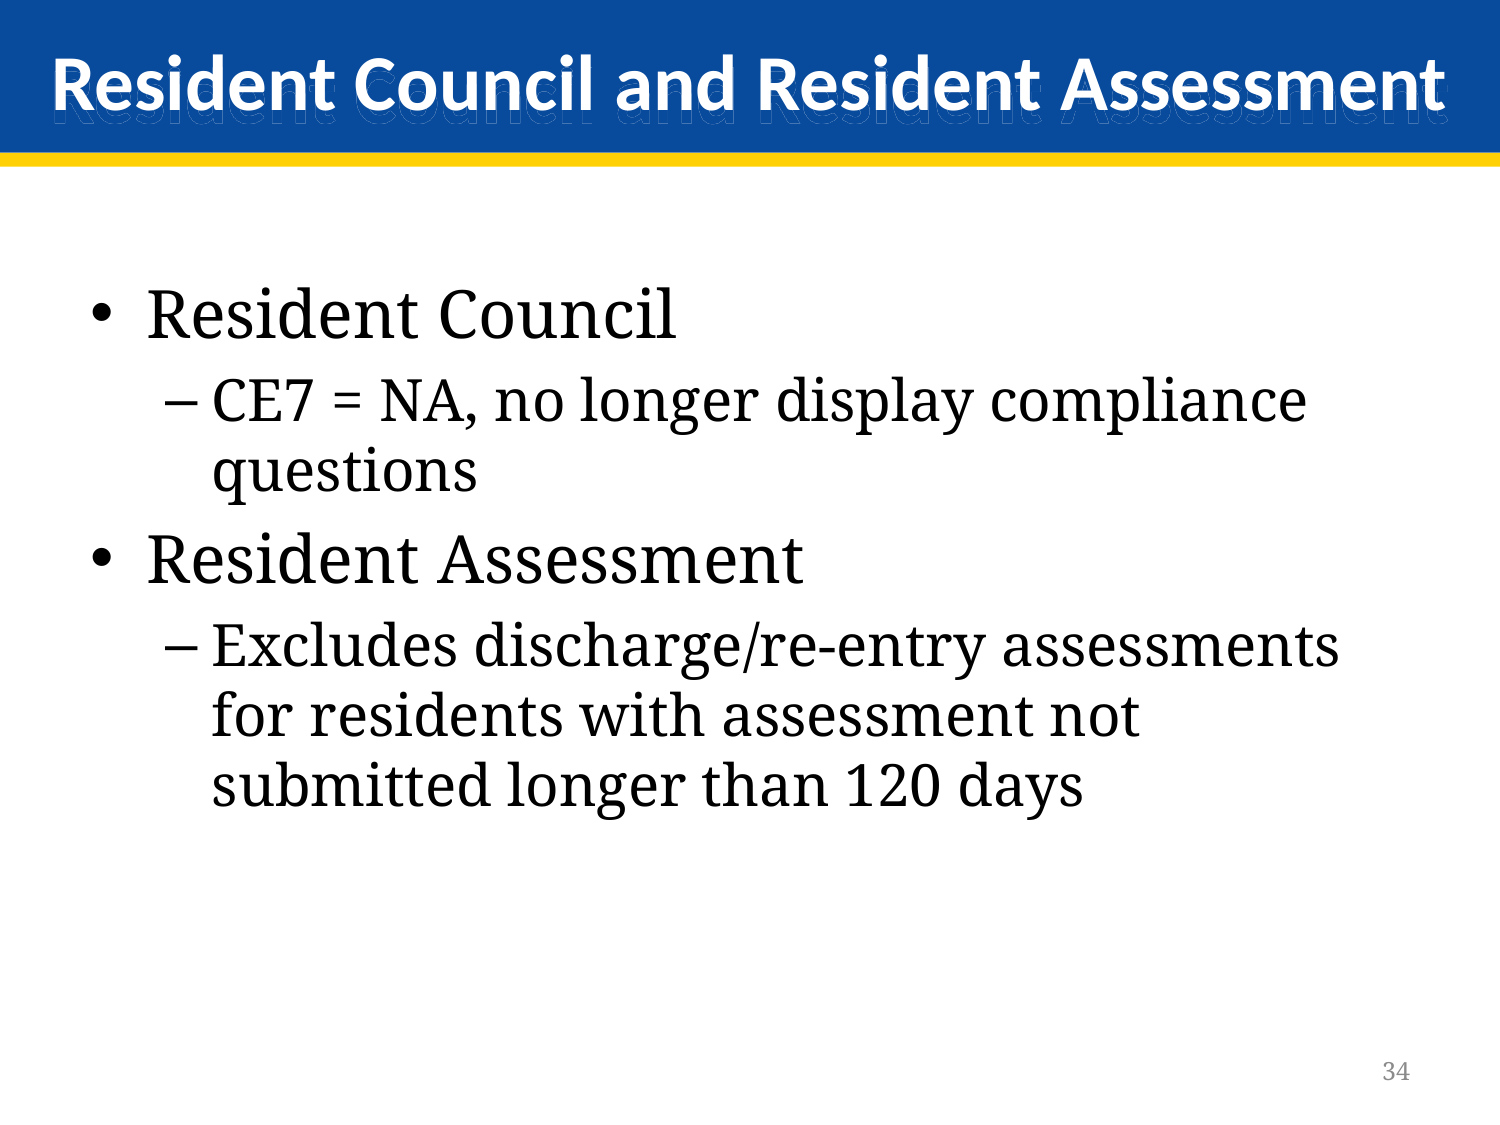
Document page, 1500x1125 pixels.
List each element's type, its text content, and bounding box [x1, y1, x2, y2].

title Resident Council and Resident Assessment [0, 22, 1500, 137]
slide_number 34 [1074, 1042, 1425, 1103]
list Resident Council CE7 = NA, no longer display compliance questions Resident Assessment Excludes discharge/re-entry assessments for residents with assessment not submitted longer than 120 days [75, 263, 1425, 1005]
